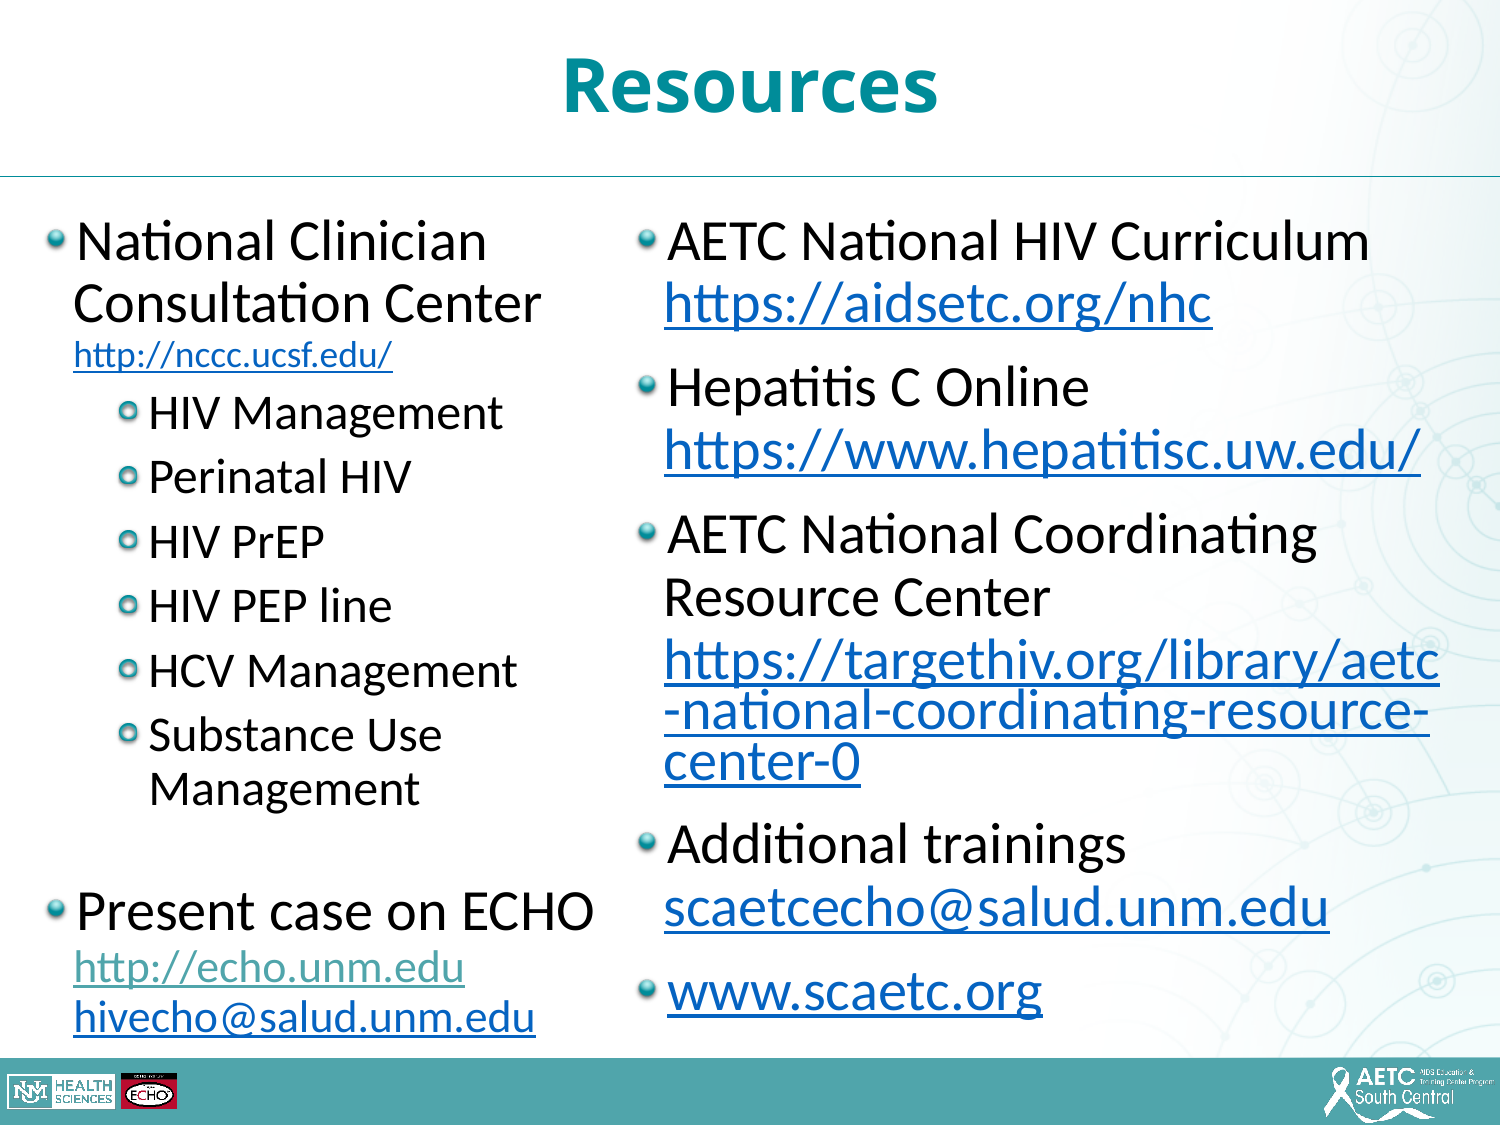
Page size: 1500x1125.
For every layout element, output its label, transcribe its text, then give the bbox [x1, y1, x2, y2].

picture [1323, 1065, 1495, 1124]
list AETC National HIV Curriculum https://aidsetc.org/nhc Hepatitis C Online https://www.hepatitisc.uw.edu/ AETC National Coordinating Resource Center https://targethiv.org/library/aetc-national-coordinating-resource-center-0 Additional trainings scaetcecho@salud.unm.edu www.scaetc.org [611, 202, 1467, 1035]
list National Clinician Consultation Center http://nccc.ucsf.edu/ HIV Management Perinatal HIV HIV PrEP HIV PEP line HCV Management Substance Use Management Present case on ECHO http://echo.unm.edu hivecho@salud.unm.edu [21, 202, 611, 1035]
picture [0, 177, 1500, 1058]
picture [0, 1067, 177, 1116]
list Resources [0, 0, 1500, 177]
